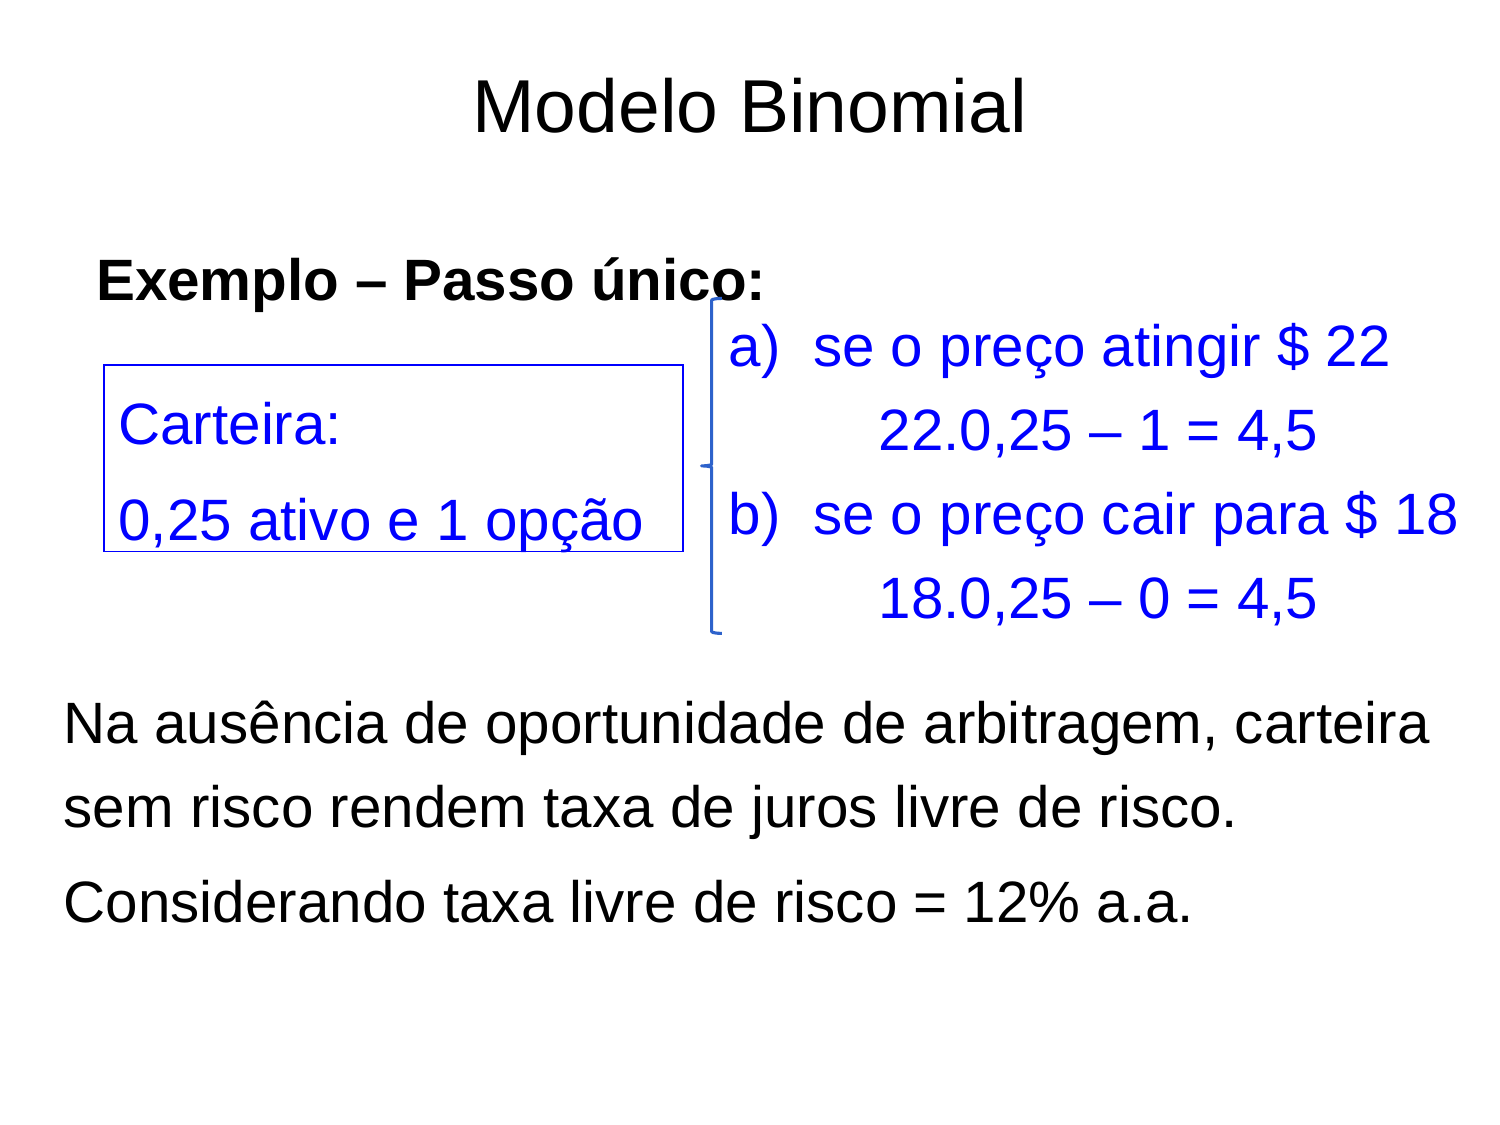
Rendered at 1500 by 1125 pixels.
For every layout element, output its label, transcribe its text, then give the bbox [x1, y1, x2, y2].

text_box Carteira: 0,25 ativo e 1 opção [103, 365, 683, 552]
text_box se o preço atingir $ 22 22.0,25 – 1 = 4,5 se o preço cair para $ 18 18.0,25 – 0 = 4,5 [713, 286, 1484, 577]
list Exemplo – Passo único: [81, 206, 1163, 332]
text_box Na ausência de oportunidade de arbitragem, carteira sem risco rendem taxa de juros livre de risco. Considerando taxa livre de risco = 12% a.a. [48, 663, 1452, 1058]
text_box [700, 297, 722, 635]
title Modelo Binomial [75, 45, 1425, 161]
